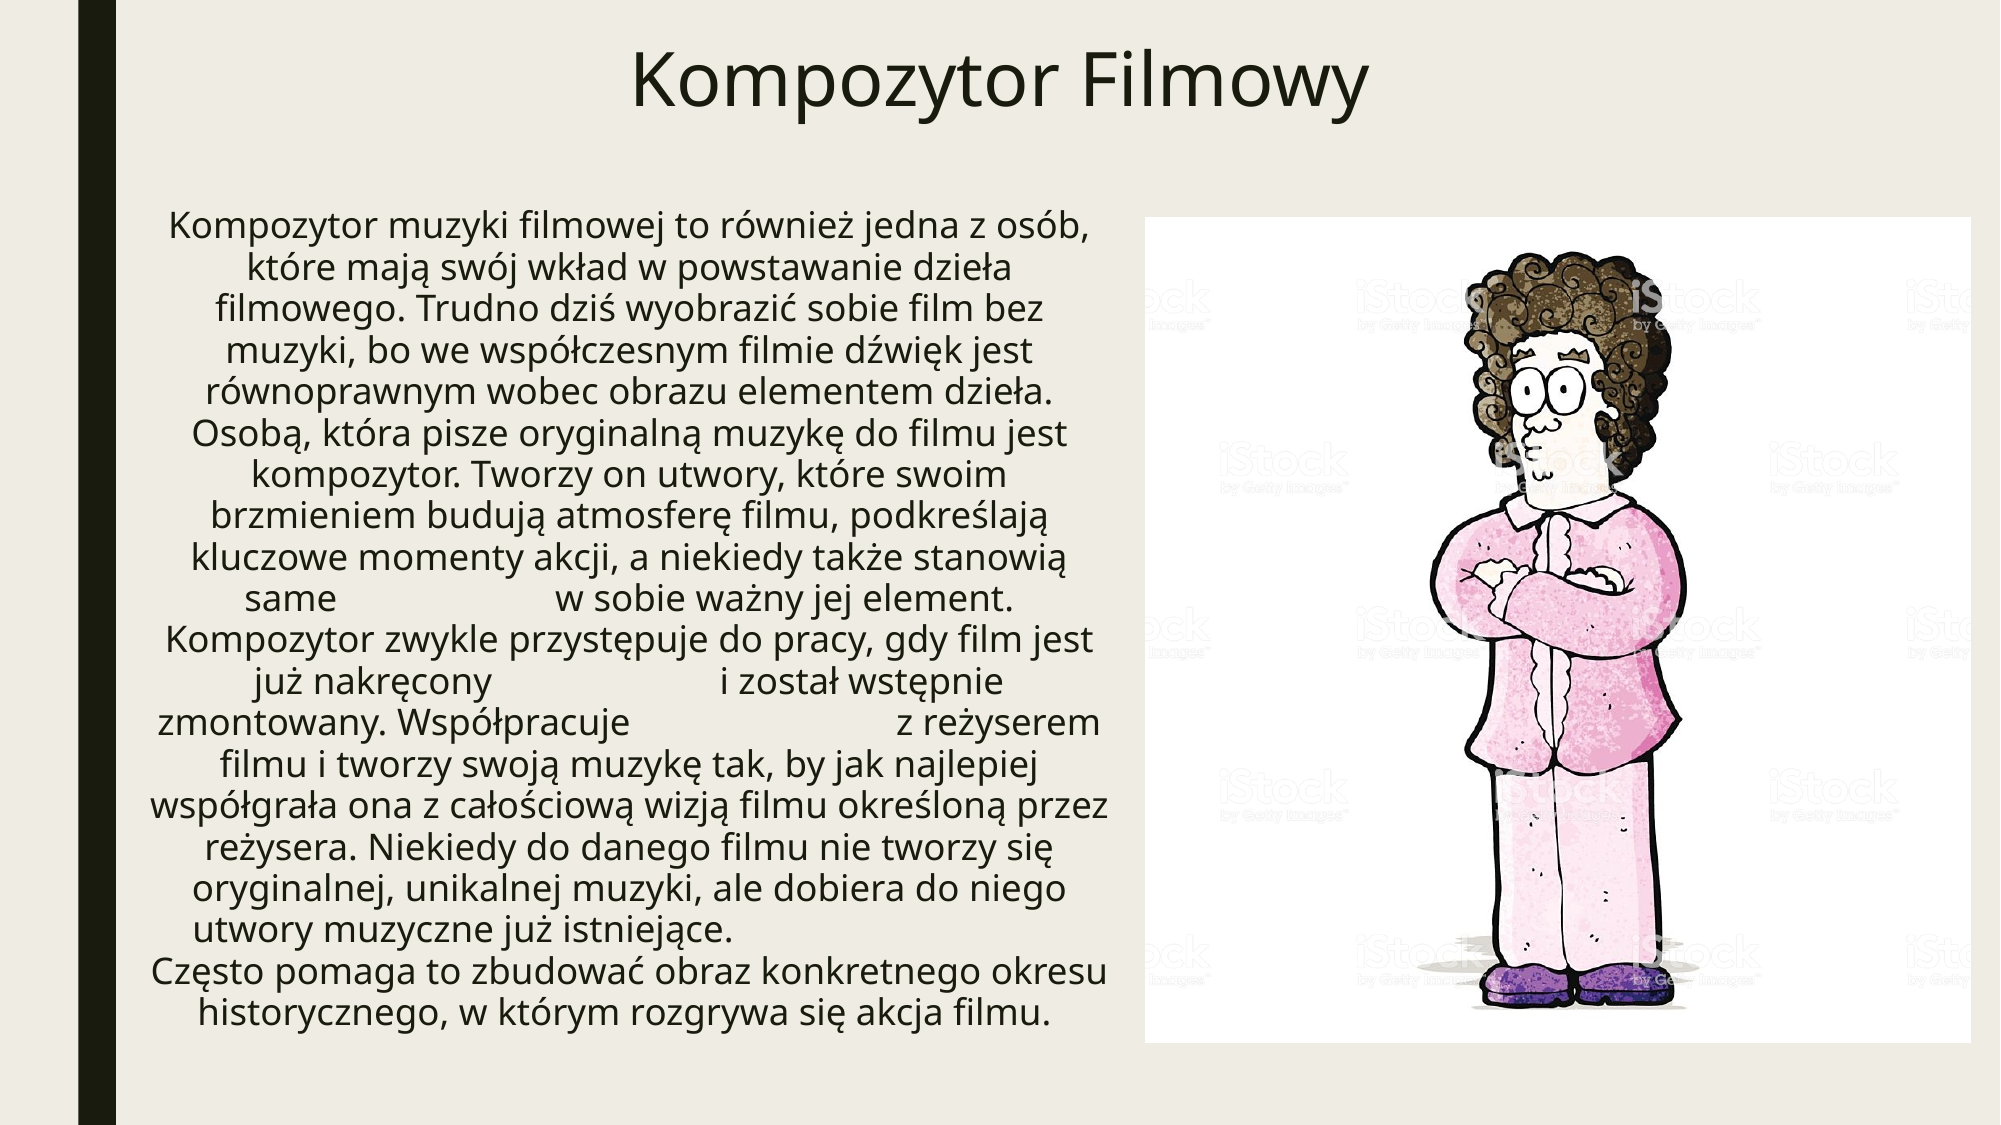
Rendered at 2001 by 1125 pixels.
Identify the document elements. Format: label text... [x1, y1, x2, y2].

title Kompozytor Filmowy [212, 35, 1788, 131]
list Kompozytor muzyki filmowej to również jedna z osób, które mają swój wkład w powstawanie dzieła filmowego. Trudno dziś wyobrazić sobie film bez muzyki, bo we współczesnym filmie dźwięk jest równoprawnym wobec obrazu elementem dzieła. Osobą, która pisze oryginalną muzykę do filmu jest kompozytor. Tworzy on utwory, które swoim brzmieniem budują atmosferę filmu, podkreślają kluczowe momenty akcji, a niekiedy także stanowią same w sobie ważny jej element. Kompozytor zwykle przystępuje do pracy, gdy film jest już nakręcony i został wstępnie zmontowany. Współpracuje z reżyserem filmu i tworzy swoją muzykę tak, by jak najlepiej współgrała ona z całościową wizją filmu określoną przez reżysera. Niekiedy do danego filmu nie tworzy się oryginalnej, unikalnej muzyki, ale dobiera do niego utwory muzyczne już istniejące. Często pomaga to zbudować obraz konkretnego okresu historycznego, w którym rozgrywa się akcja filmu. [131, 198, 1129, 1061]
picture [1145, 217, 1971, 1043]
